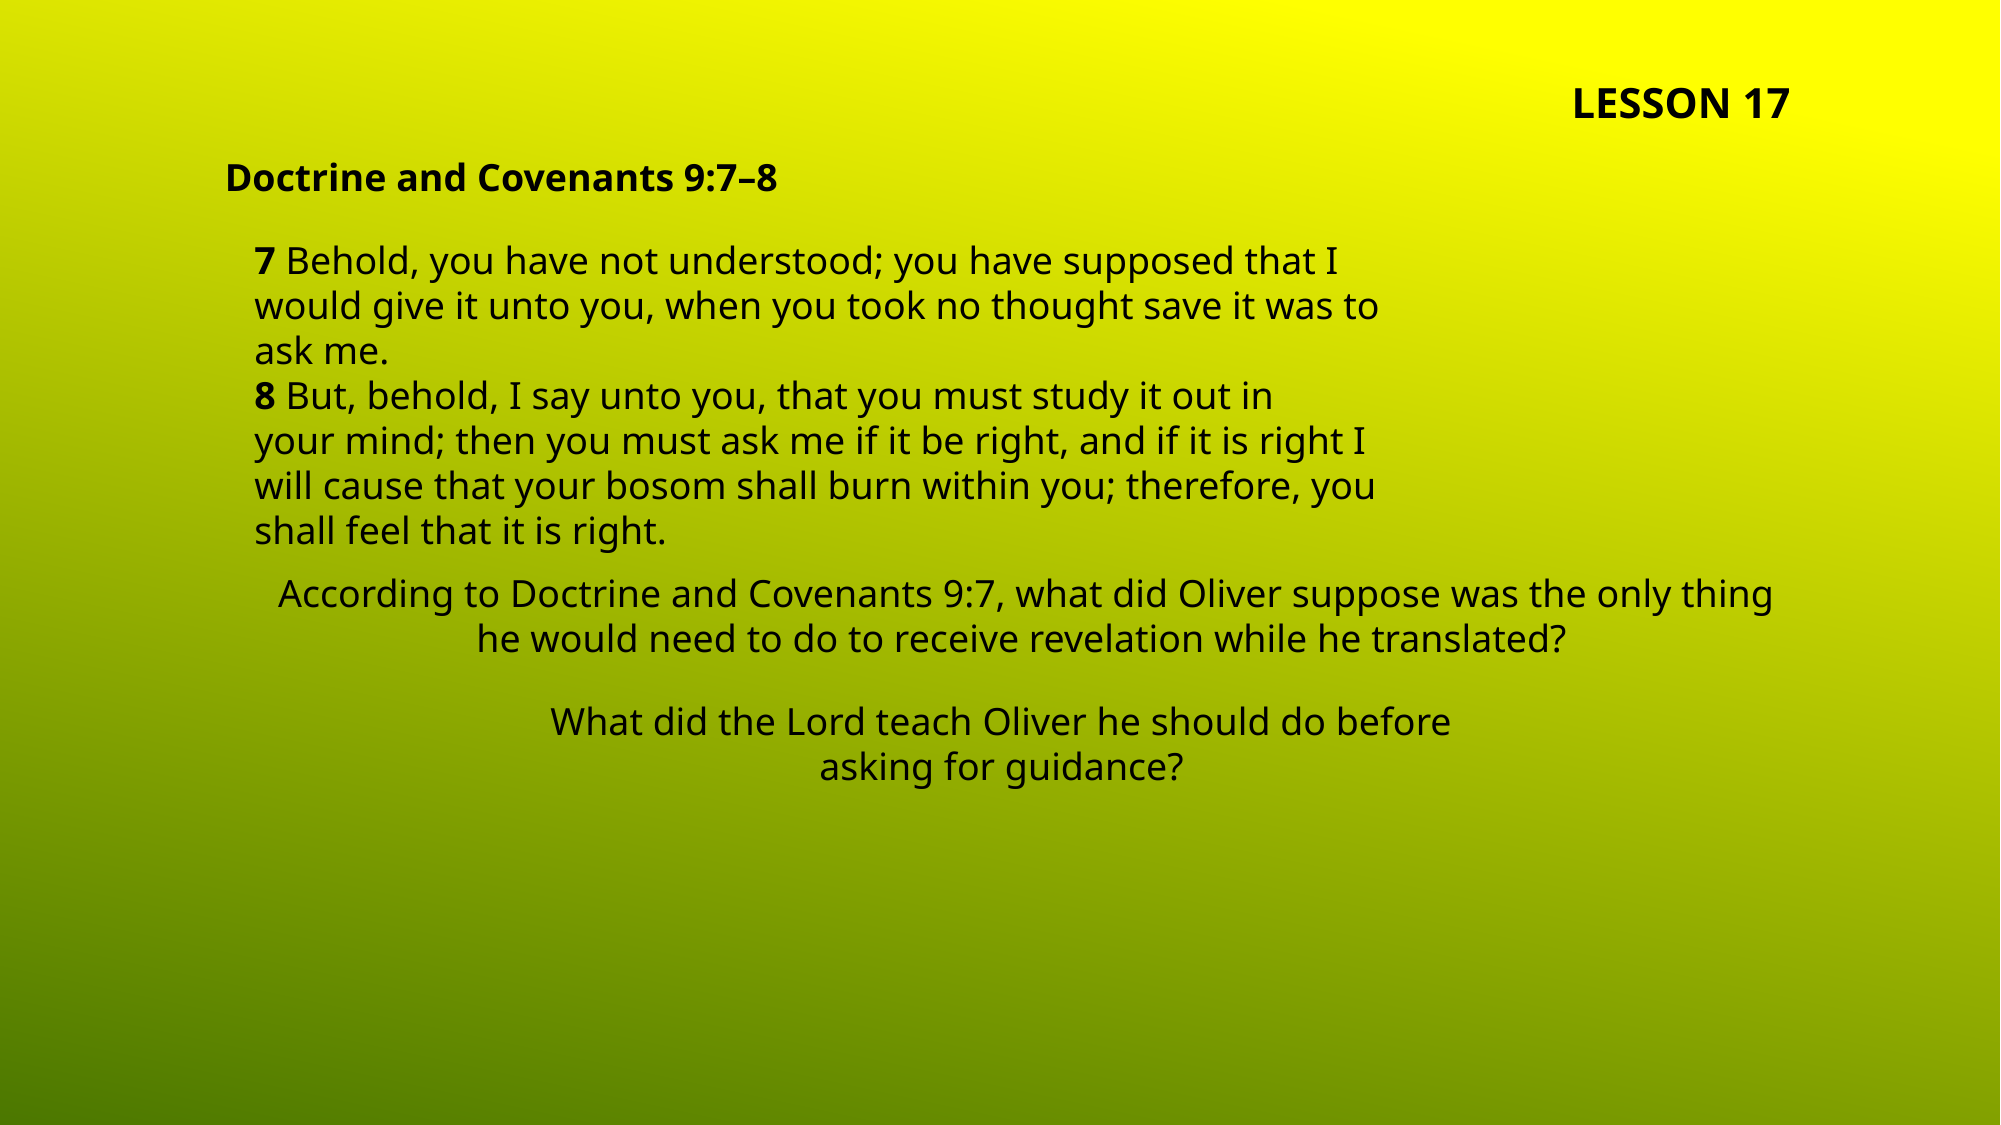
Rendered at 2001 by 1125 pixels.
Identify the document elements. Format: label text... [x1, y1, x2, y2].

text_box According to Doctrine and Covenants 9:7, what did Oliver suppose was the only thing he would need to do to receive revelation while he translated? [239, 562, 1814, 668]
text_box Doctrine and Covenants 9:7–8 [210, 146, 794, 206]
text_box LESSON 17 [1556, 68, 1814, 147]
text_box 7 Behold, you have not understood; you have supposed that I would give it unto you, when you took no thought save it was to ask me. 8 But, behold, I say unto you, that you must study it out in your mind; then you must ask me if it be right, and if it is right I will cause that your bosom shall burn within you; therefore, you shall feel that it is right. [239, 229, 1429, 559]
text_box What did the Lord teach Oliver he should do before asking for guidance? [501, 691, 1502, 796]
